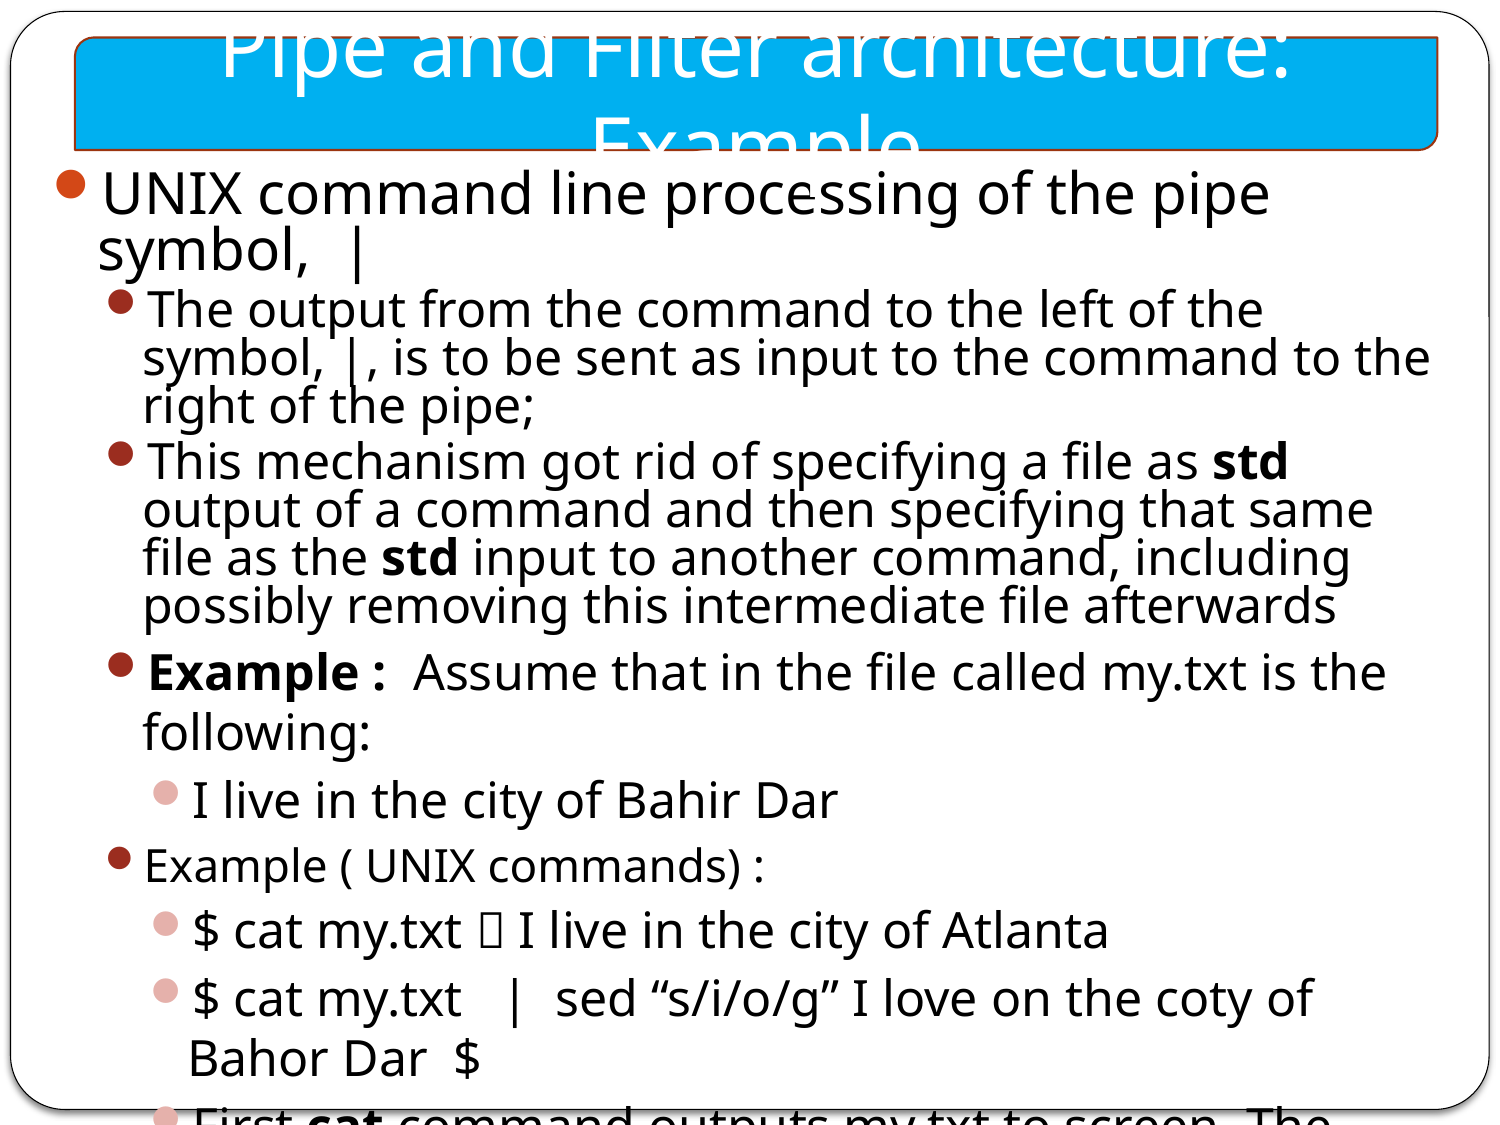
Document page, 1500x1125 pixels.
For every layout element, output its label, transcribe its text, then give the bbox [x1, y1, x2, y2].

list UNIX command line processing of the pipe symbol, | The output from the command to the left of the symbol, |, is to be sent as input to the command to the right of the pipe; This mechanism got rid of specifying a file as std output of a command and then specifying that same file as the std input to another command, including possibly removing this intermediate file afterwards Example : Assume that in the file called my.txt is the following: I live in the city of Bahir Dar Example ( UNIX commands) : $ cat my.txt  I live in the city of Atlanta $ cat my.txt | sed “s/i/o/g” I love on the coty of Bahor Dar $ First cat command outputs my.txt to screen. The second cat command reads my.txt and sends it to sed command which “search” for “i’ and “globally” replace it with “o.” [37, 162, 1463, 1038]
text_box Pipe and Filter architecture: Example [73, 36, 1439, 152]
